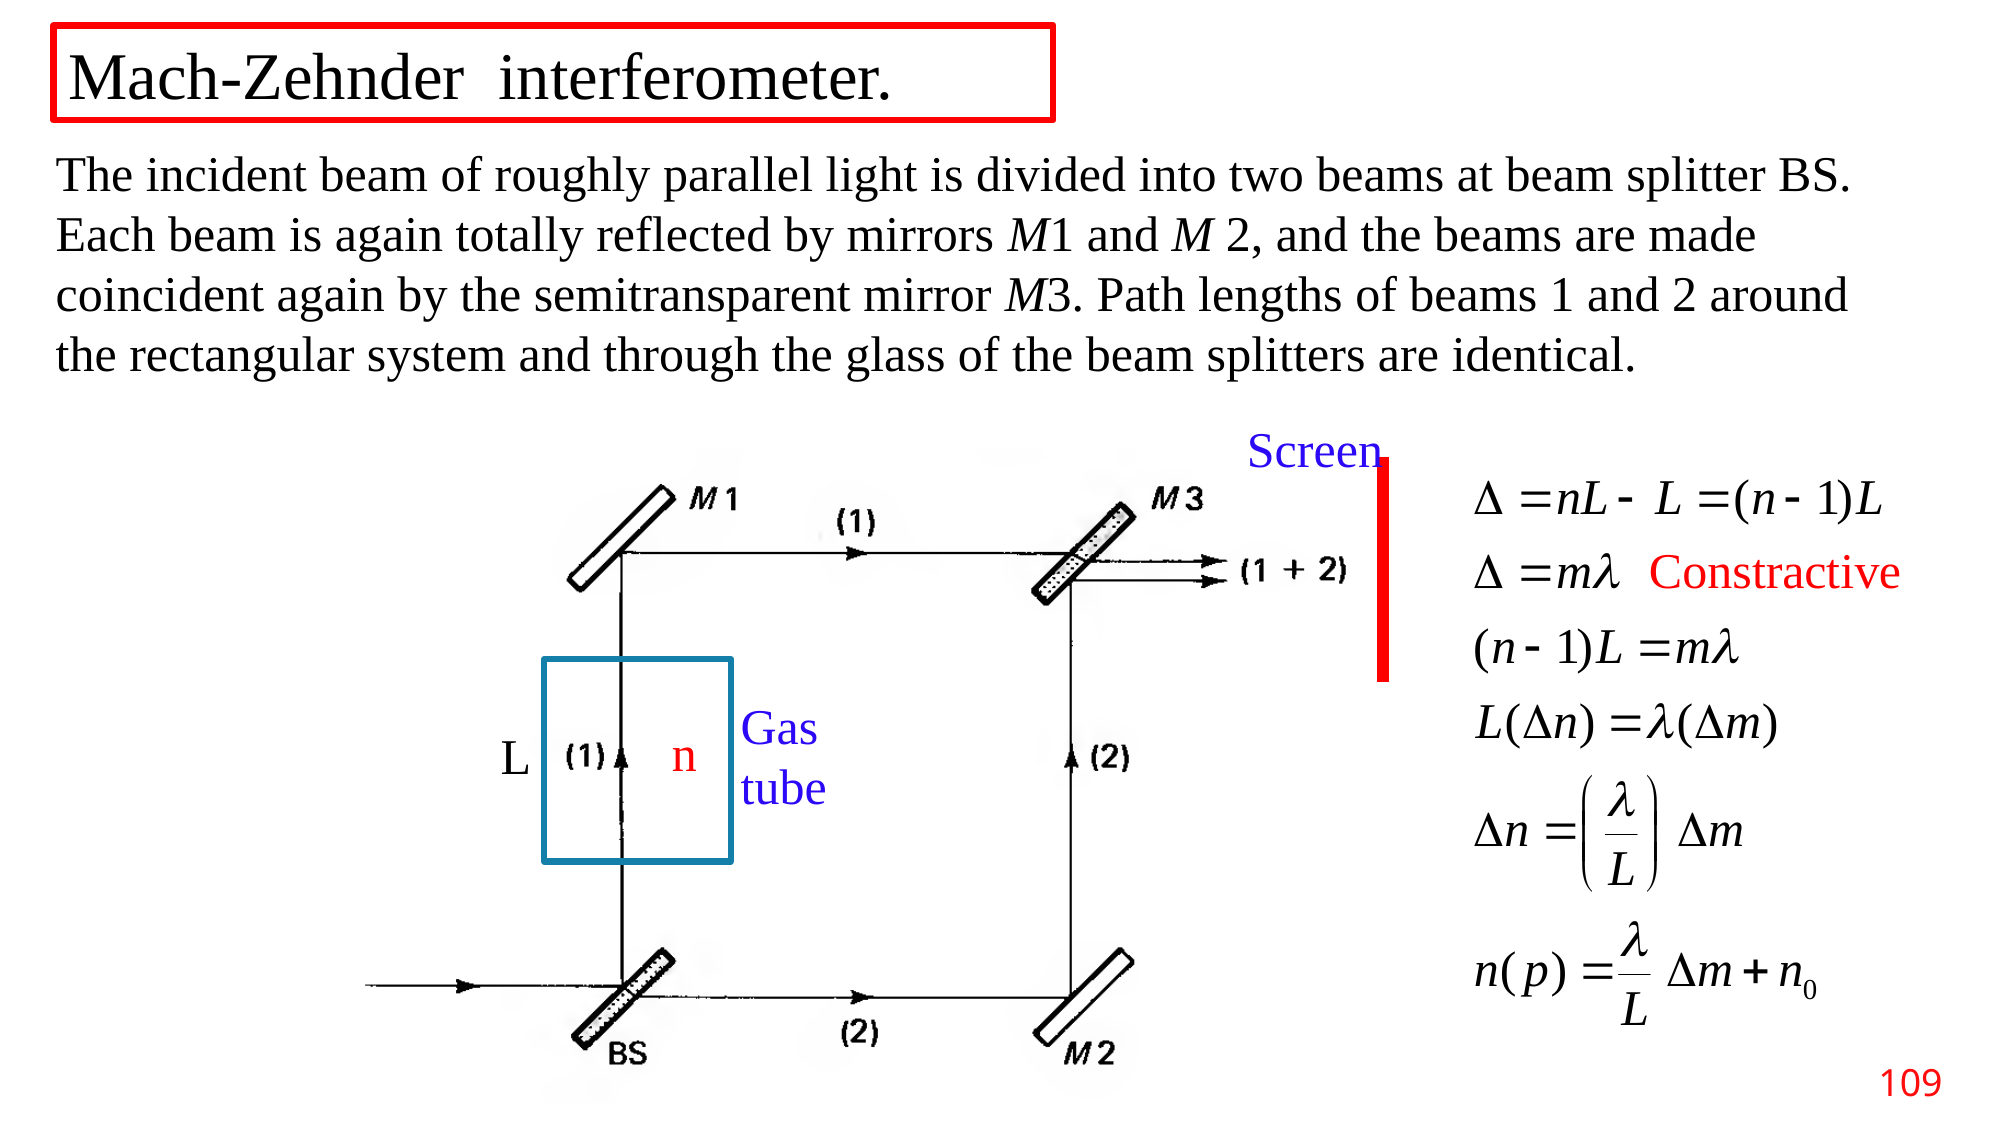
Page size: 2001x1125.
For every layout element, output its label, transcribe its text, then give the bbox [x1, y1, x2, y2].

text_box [1470, 472, 1919, 1032]
text_box Screen [1232, 380, 1399, 485]
picture [352, 449, 1371, 1105]
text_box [432, 658, 731, 862]
slide_number 109 [1863, 1061, 1980, 1107]
text_box The incident beam of roughly parallel light is divided into two beams at beam splitter BS. Each beam is again totally reflected by mirrors M1 and M 2, and the beams are made coincident again by the semitransparent mirror M3. Path lengths of beams 1 and 2 around the rectangular system and through the glass of the beam splitters are identical. [40, 133, 1889, 389]
text_box Mach-Zehnder interferometer. [53, 25, 1054, 121]
